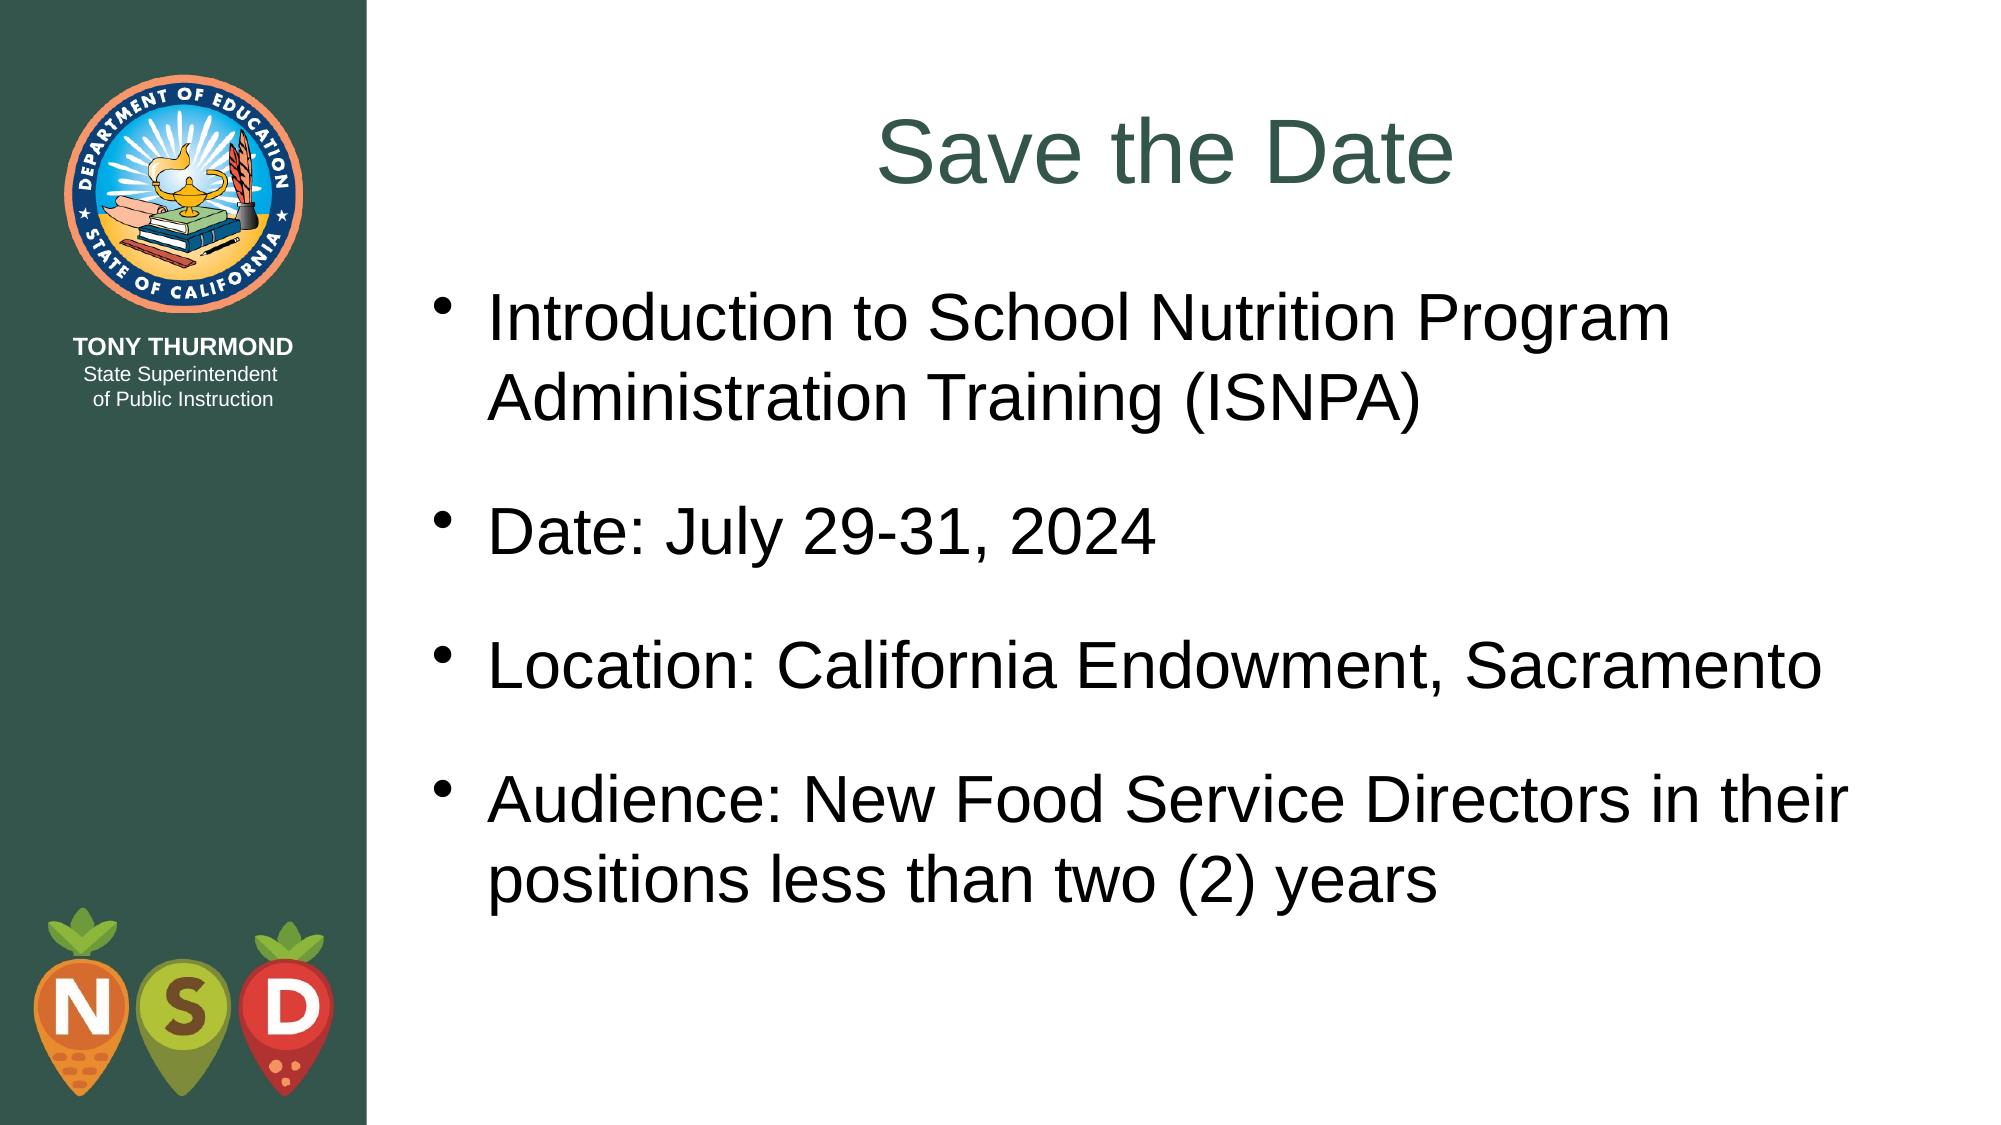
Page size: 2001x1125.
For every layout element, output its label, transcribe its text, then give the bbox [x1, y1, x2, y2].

picture [13, 892, 354, 1108]
title Save the Date [416, 53, 1917, 241]
picture [64, 74, 303, 313]
list Introduction to School Nutrition Program Administration Training (ISNPA) Date: July 29-31, 2024 Location: California Endowment, Sacramento Audience: New Food Service Directors in their positions less than two (2) years [416, 266, 1938, 942]
